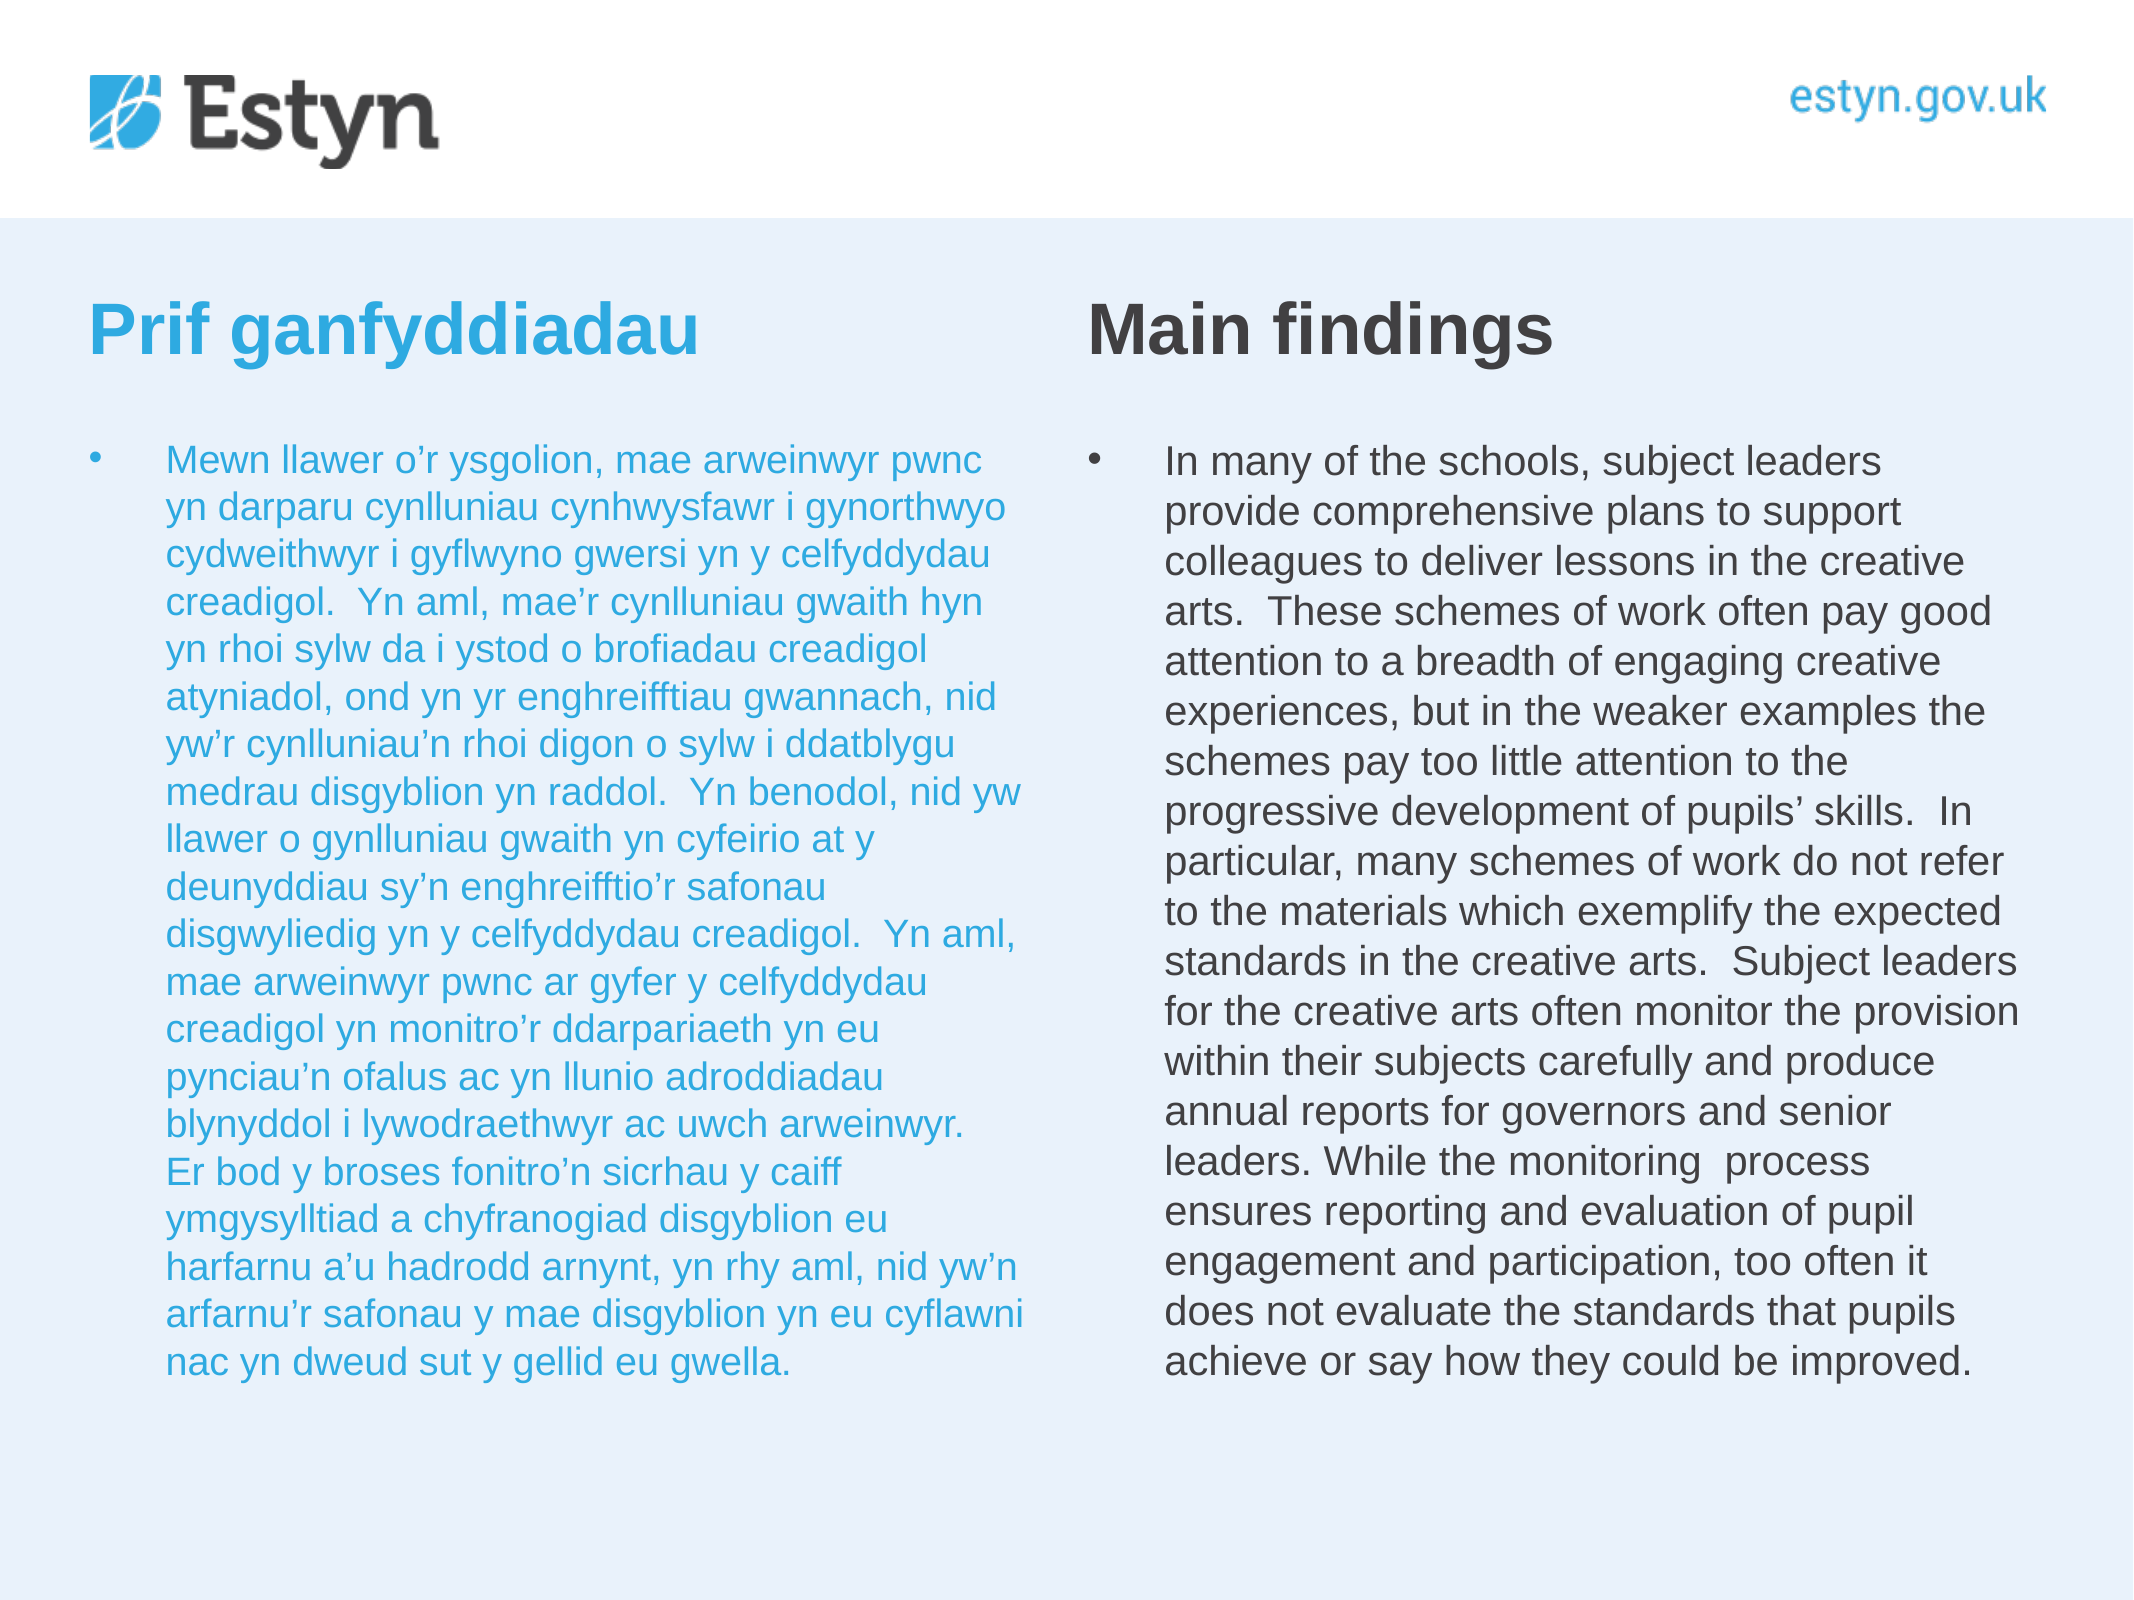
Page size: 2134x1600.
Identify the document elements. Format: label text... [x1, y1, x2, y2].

list Mewn llawer o’r ysgolion, mae arweinwyr pwnc yn darparu cynlluniau cynhwysfawr i gynorthwyo cydweithwyr i gyflwyno gwersi yn y celfyddydau creadigol. Yn aml, mae’r cynlluniau gwaith hyn yn rhoi sylw da i ystod o brofiadau creadigol atyniadol, ond yn yr enghreifftiau gwannach, nid yw’r cynlluniau’n rhoi digon o sylw i ddatblygu medrau disgyblion yn raddol. Yn benodol, nid yw llawer o gynlluniau gwaith yn cyfeirio at y deunyddiau sy’n enghreifftio’r safonau disgwyliedig yn y celfyddydau creadigol. Yn aml, mae arweinwyr pwnc ar gyfer y celfyddydau creadigol yn monitro’r ddarpariaeth yn eu pynciau’n ofalus ac yn llunio adroddiadau blynyddol i lywodraethwyr ac uwch arweinwyr. Er bod y broses fonitro’n sicrhau y caiff ymgysylltiad a chyfranogiad disgyblion eu harfarnu a’u hadrodd arnynt, yn rhy aml, nid yw’n arfarnu’r safonau y mae disgyblion yn eu cyflawni nac yn dweud sut y gellid eu gwella. [86, 433, 1027, 1384]
text_box Main findings [1085, 281, 1742, 370]
title Prif ganfyddiadau [86, 281, 2047, 549]
picture [89, 74, 2047, 169]
list In many of the schools, subject leaders provide comprehensive plans to support colleagues to deliver lessons in the creative arts. These schemes of work often pay good attention to a breadth of engaging creative experiences, but in the weaker examples the schemes pay too little attention to the progressive development of pupils’ skills. In particular, many schemes of work do not refer to the materials which exemplify the expected standards in the creative arts. Subject leaders for the creative arts often monitor the provision within their subjects carefully and produce annual reports for governors and senior leaders. While the monitoring process ensures reporting and evaluation of pupil engagement and participation, too often it does not evaluate the standards that pupils achieve or say how they could be improved. [1085, 433, 2034, 1384]
